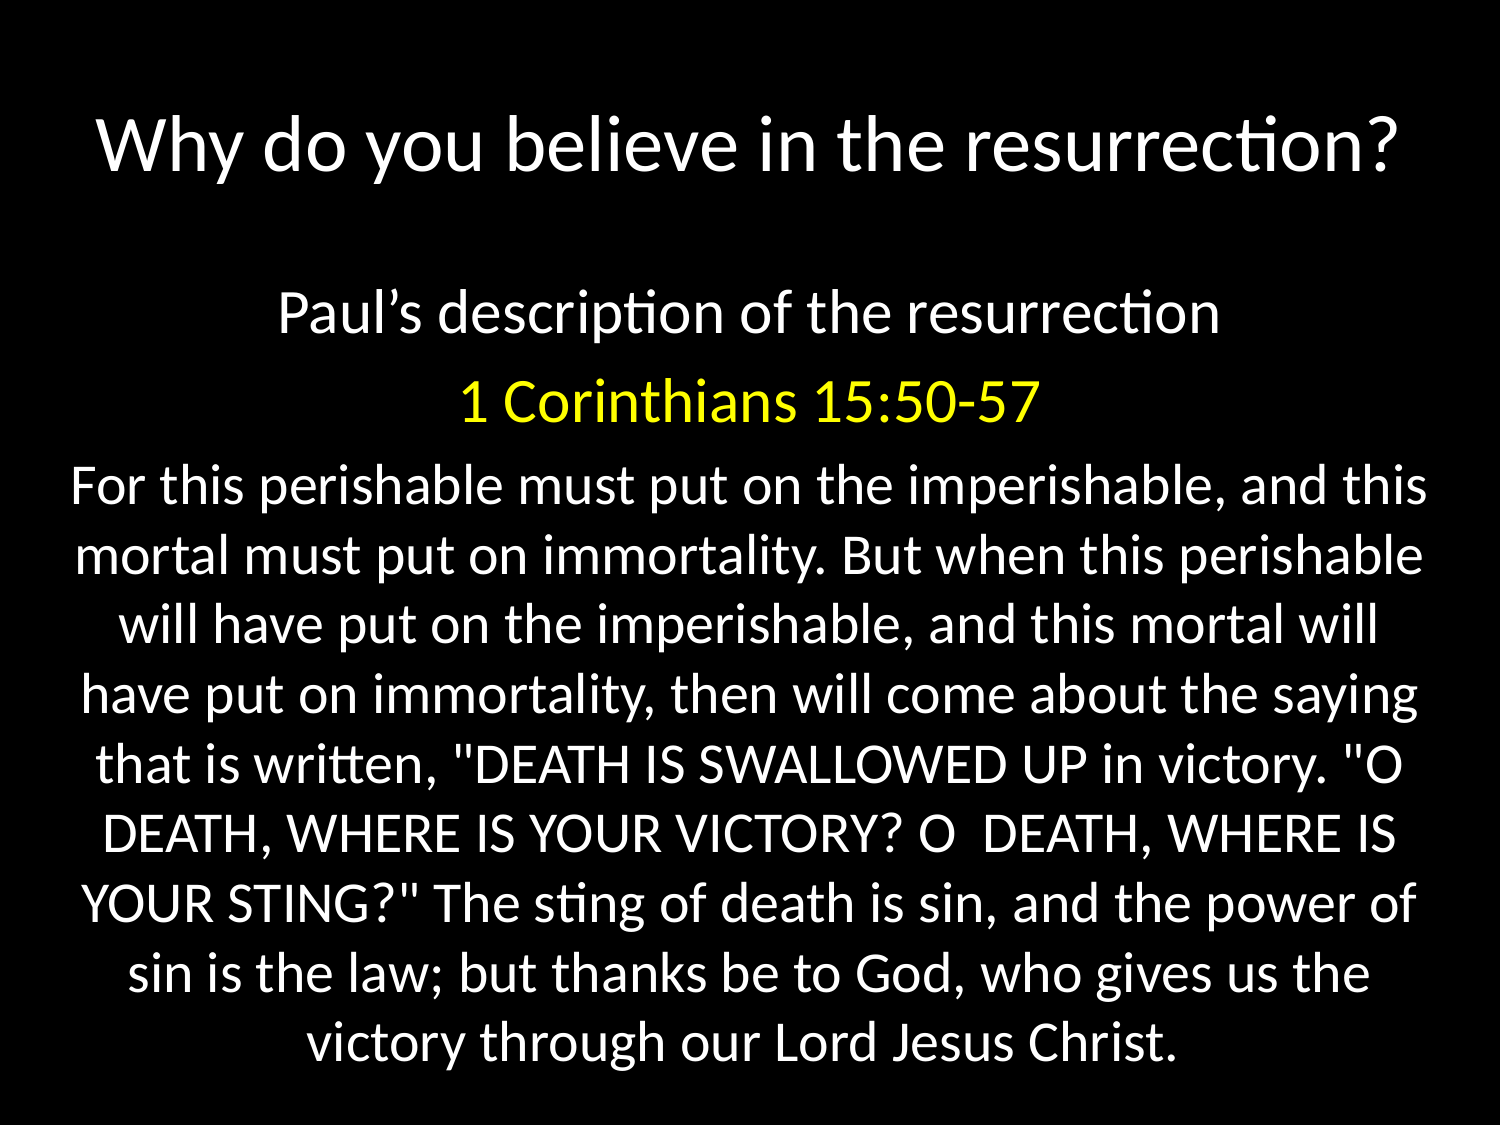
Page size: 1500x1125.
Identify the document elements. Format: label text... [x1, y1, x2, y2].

title Why do you believe in the resurrection? [50, 45, 1450, 233]
list Paul’s description of the resurrection 1 Corinthians 15:50-57 For this perishable must put on the imperishable, and this mortal must put on immortality. But when this perishable will have put on the imperishable, and this mortal will have put on immortality, then will come about the saying that is written, "DEATH IS SWALLOWED UP in victory. "O DEATH, WHERE IS YOUR VICTORY? O DEATH, WHERE IS YOUR STING?" The sting of death is sin, and the power of sin is the law; but thanks be to God, who gives us the victory through our Lord Jesus Christ. [50, 262, 1450, 1125]
